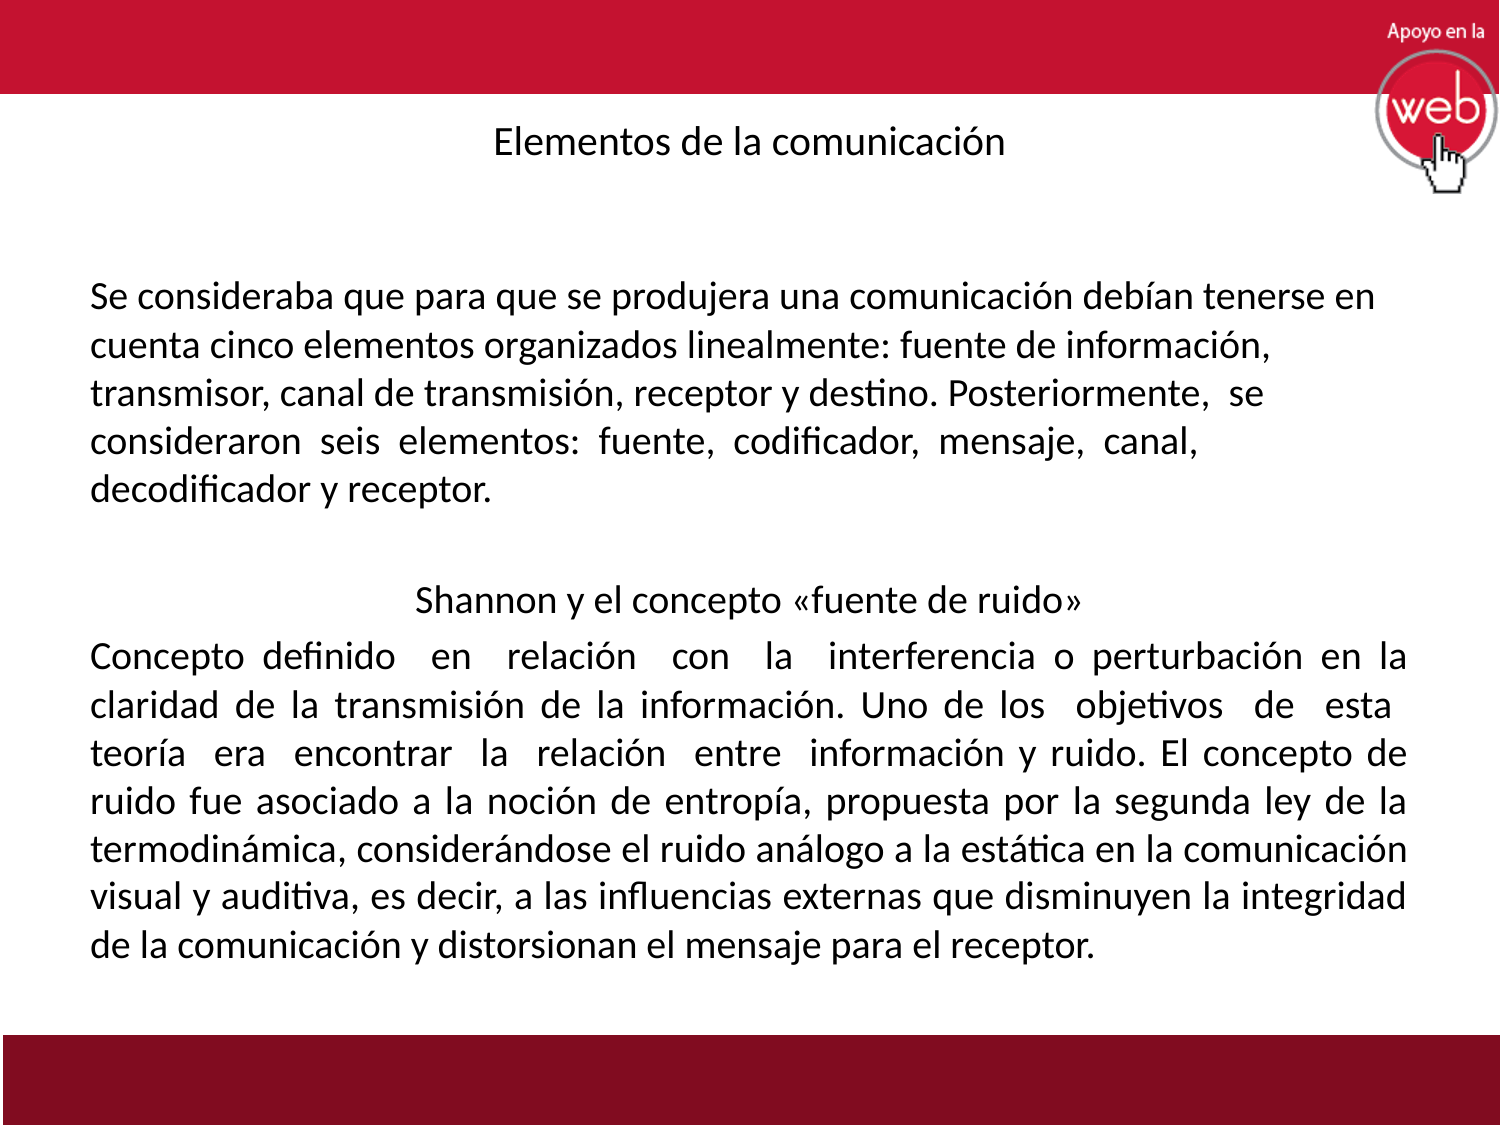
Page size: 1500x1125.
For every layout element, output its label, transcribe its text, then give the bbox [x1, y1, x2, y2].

picture [0, 0, 1500, 1125]
list Se consideraba que para que se produjera una comunicación debían tenerse en cuenta cinco elementos organizados linealmente: fuente de información, transmisor, canal de transmisión, receptor y destino. Posteriormente, se consideraron seis elementos: fuente, codificador, mensaje, canal, decodificador y receptor. Shannon y el concepto «fuente de ruido» Concepto definido en relación con la interferencia o perturbación en la claridad de la transmisión de la información. Uno de los objetivos de esta teoría era encontrar la relación entre información y ruido. El concepto de ruido fue asociado a la noción de entropía, propuesta por la segunda ley de la termodinámica, considerándose el ruido análogo a la estática en la comunicación visual y auditiva, es decir, a las influencias externas que disminuyen la integridad de la comunicación y distorsionan el mensaje para el receptor. [75, 262, 1425, 1005]
title Elementos de la comunicación [75, 45, 1425, 233]
